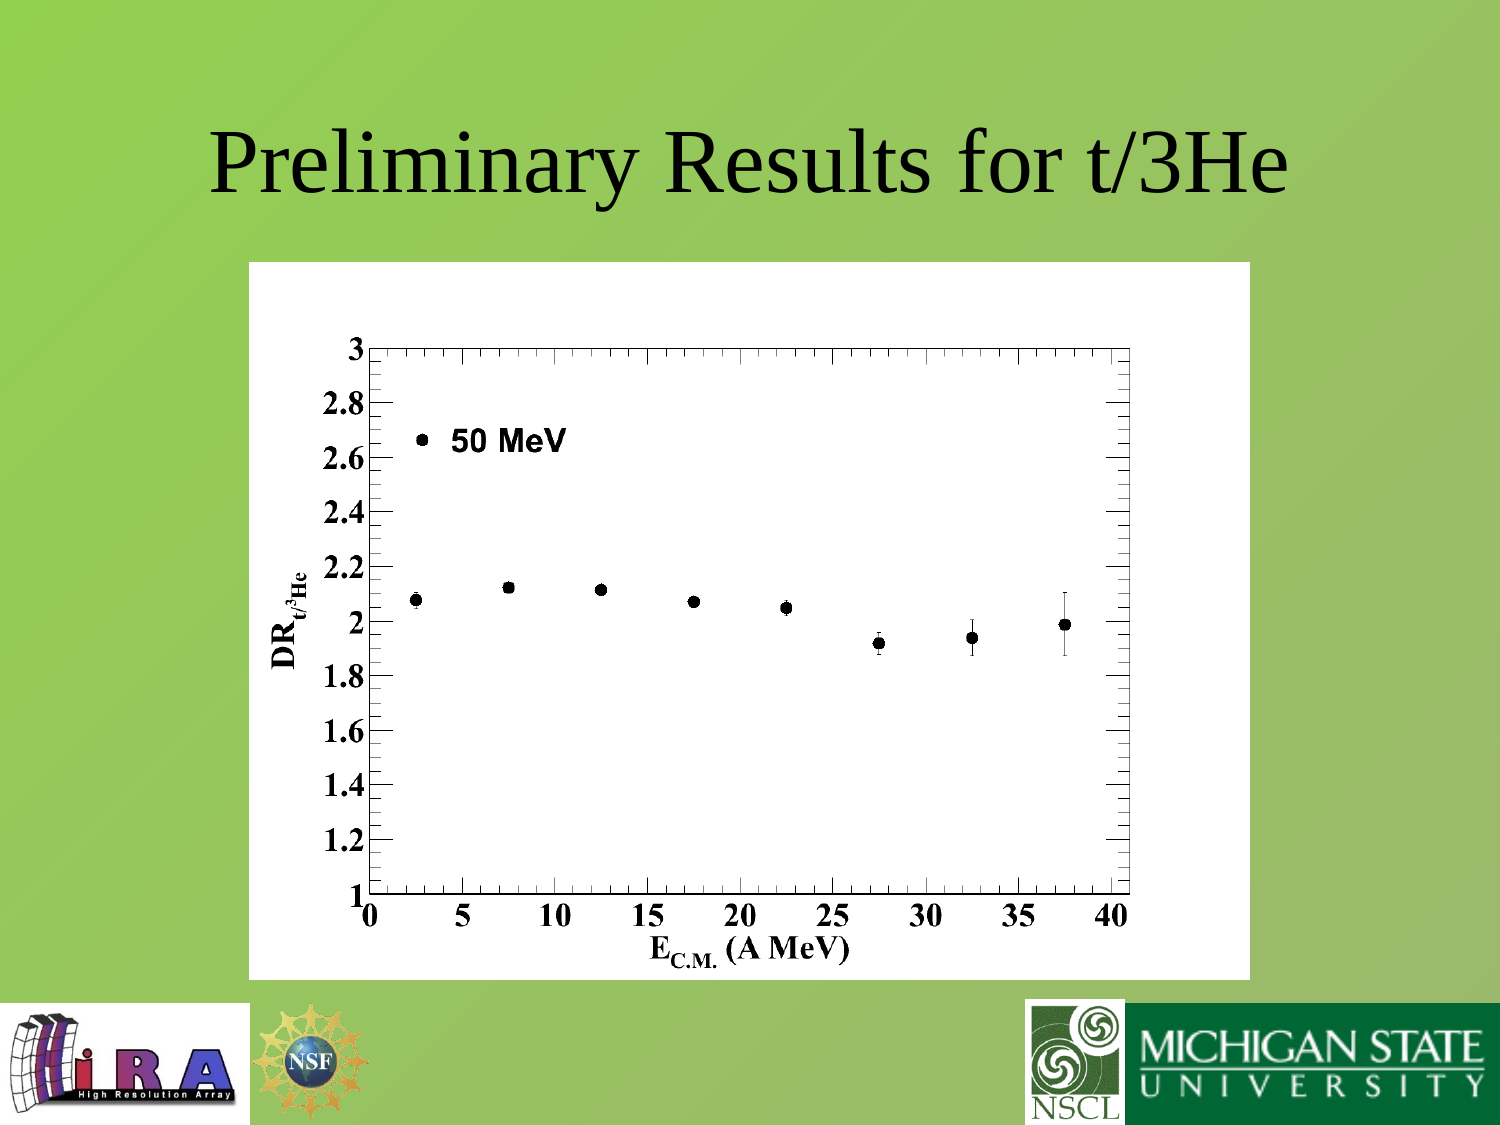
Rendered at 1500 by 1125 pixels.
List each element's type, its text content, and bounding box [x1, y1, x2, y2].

title Preliminary Results for t/3He [112, 62, 1388, 251]
picture [1025, 999, 1500, 1125]
picture [0, 999, 374, 1125]
picture [249, 262, 1251, 980]
